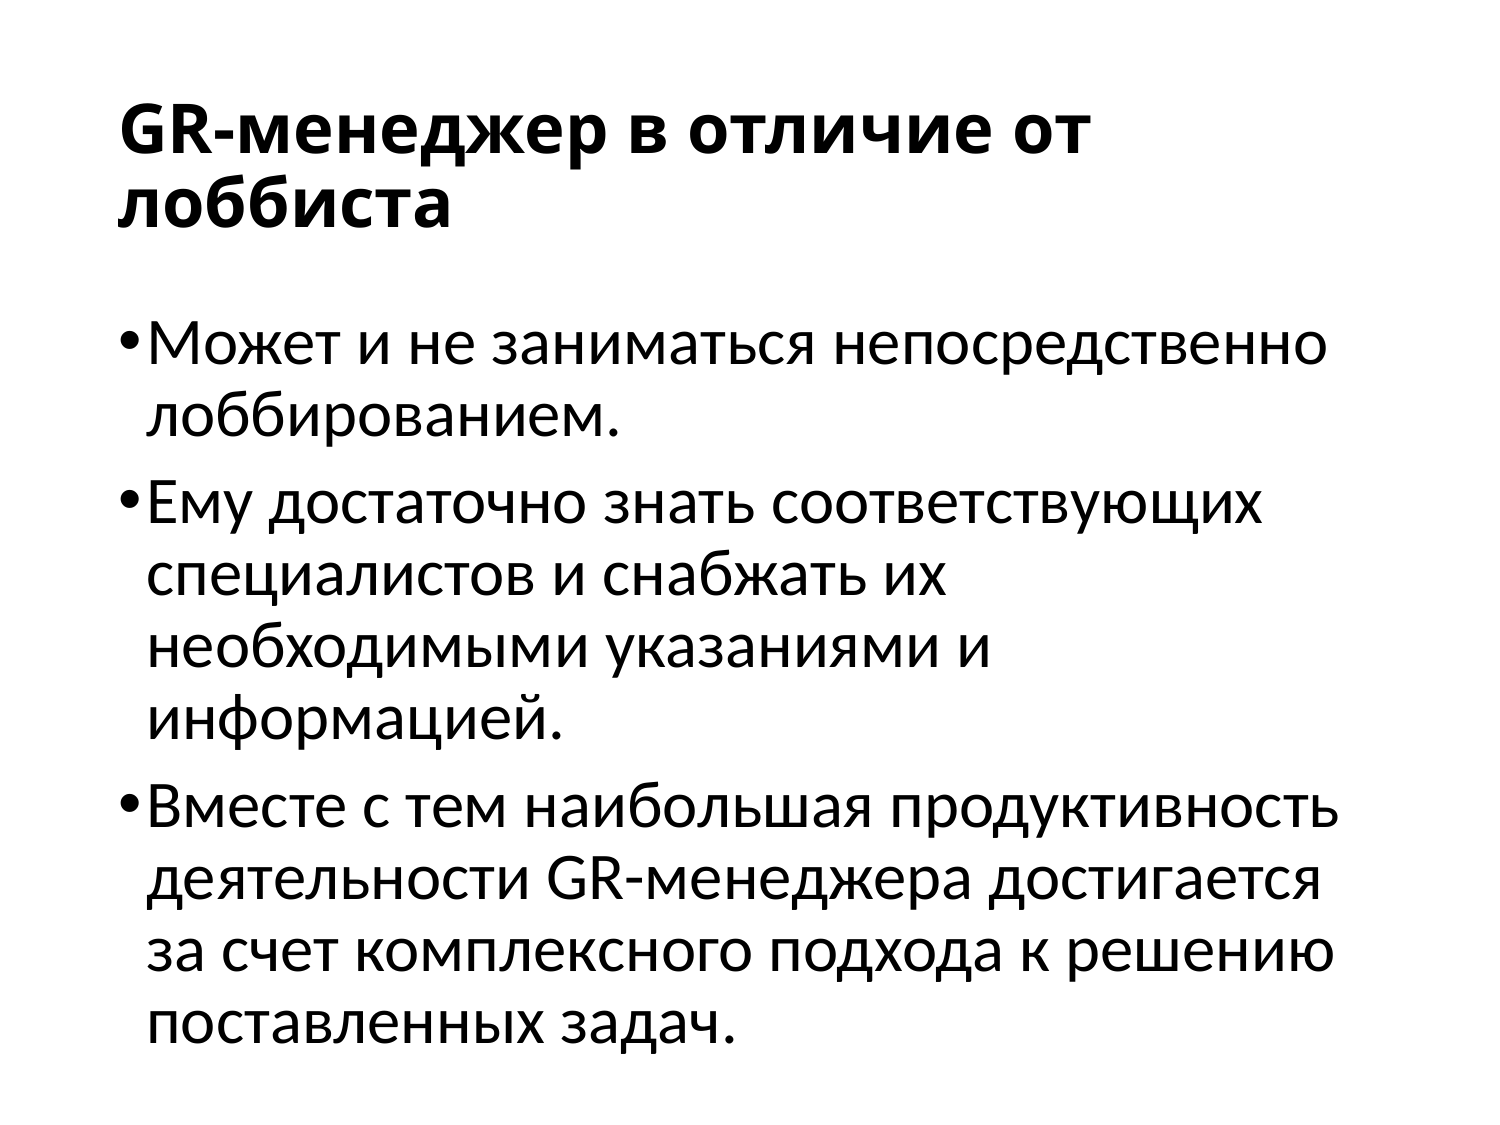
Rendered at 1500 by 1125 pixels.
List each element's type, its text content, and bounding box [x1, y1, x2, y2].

list Может и не заниматься непосредственно лоббированием. Ему достаточно знать соответствующих специалистов и снабжать их необходимыми указаниями и информацией. Вместе с тем наибольшая продуктивность деятельности GR-менеджера достигается за счет комплексного подхода к решению поставленных задач. [103, 299, 1397, 1014]
title GR-менеджер в отличие от лоббиста [103, 59, 1397, 278]
